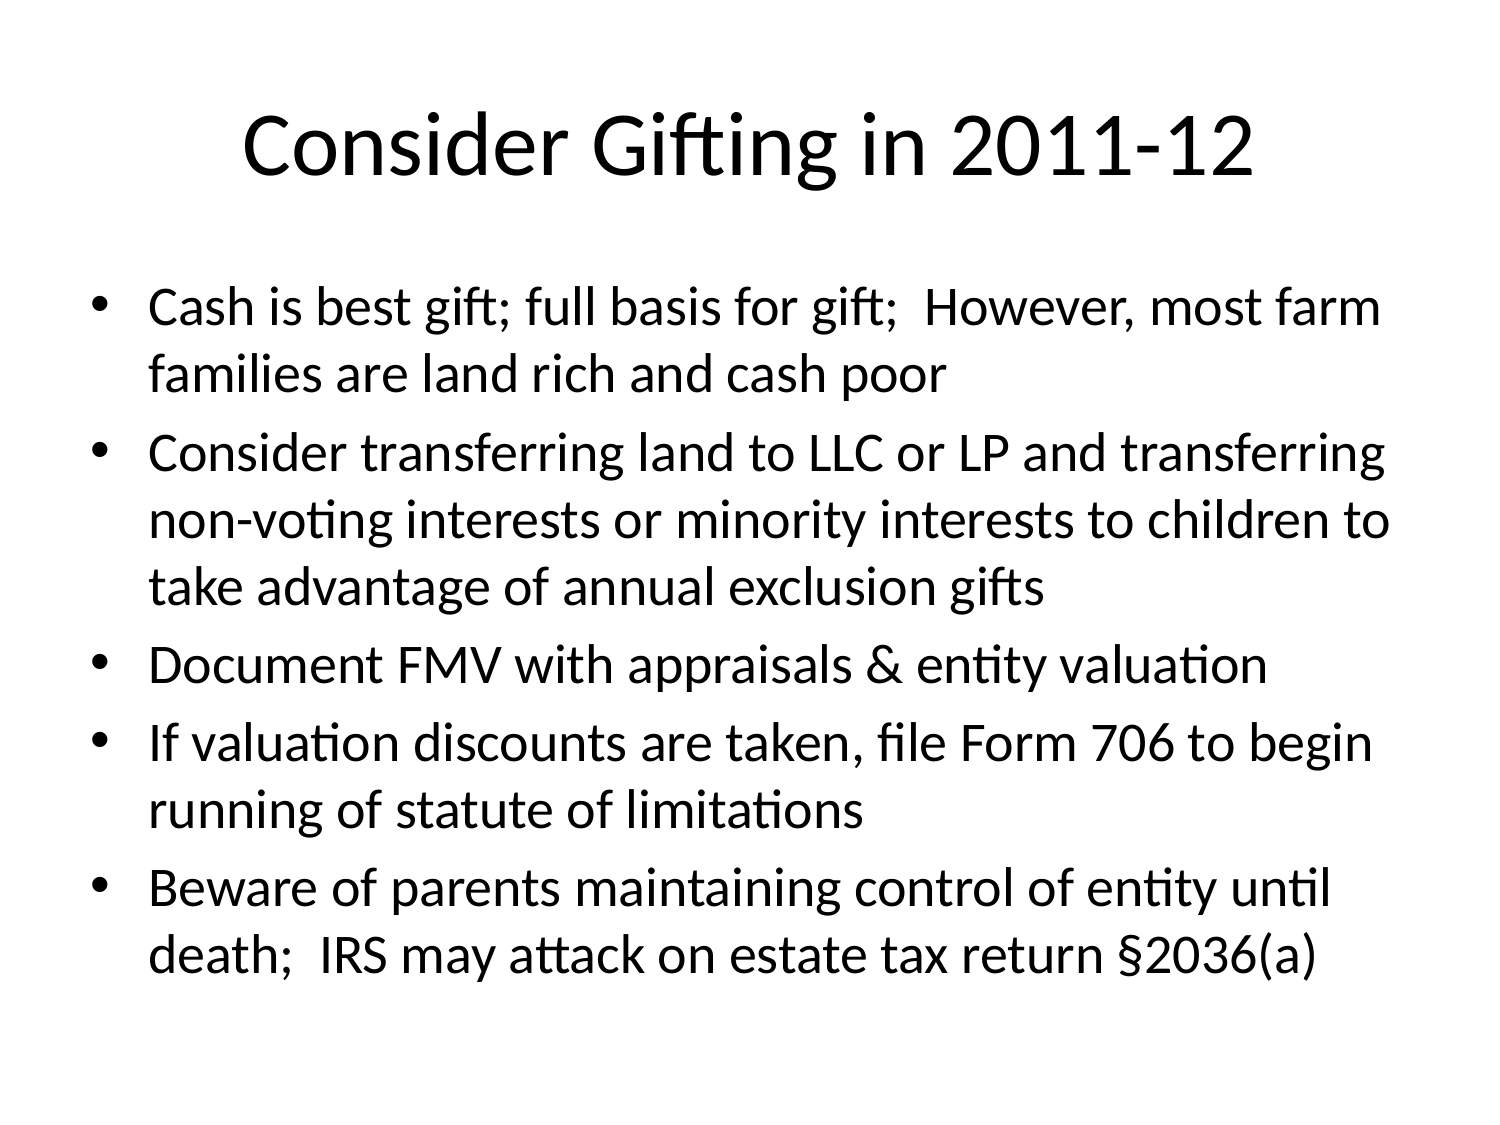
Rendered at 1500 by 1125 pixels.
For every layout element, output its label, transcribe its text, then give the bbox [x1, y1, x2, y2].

list Cash is best gift; full basis for gift; However, most farm families are land rich and cash poor Consider transferring land to LLC or LP and transferring non-voting interests or minority interests to children to take advantage of annual exclusion gifts Document FMV with appraisals & entity valuation If valuation discounts are taken, file Form 706 to begin running of statute of limitations Beware of parents maintaining control of entity until death; IRS may attack on estate tax return §2036(a) [74, 262, 1426, 1006]
title Consider Gifting in 2011-12 [74, 44, 1426, 233]
